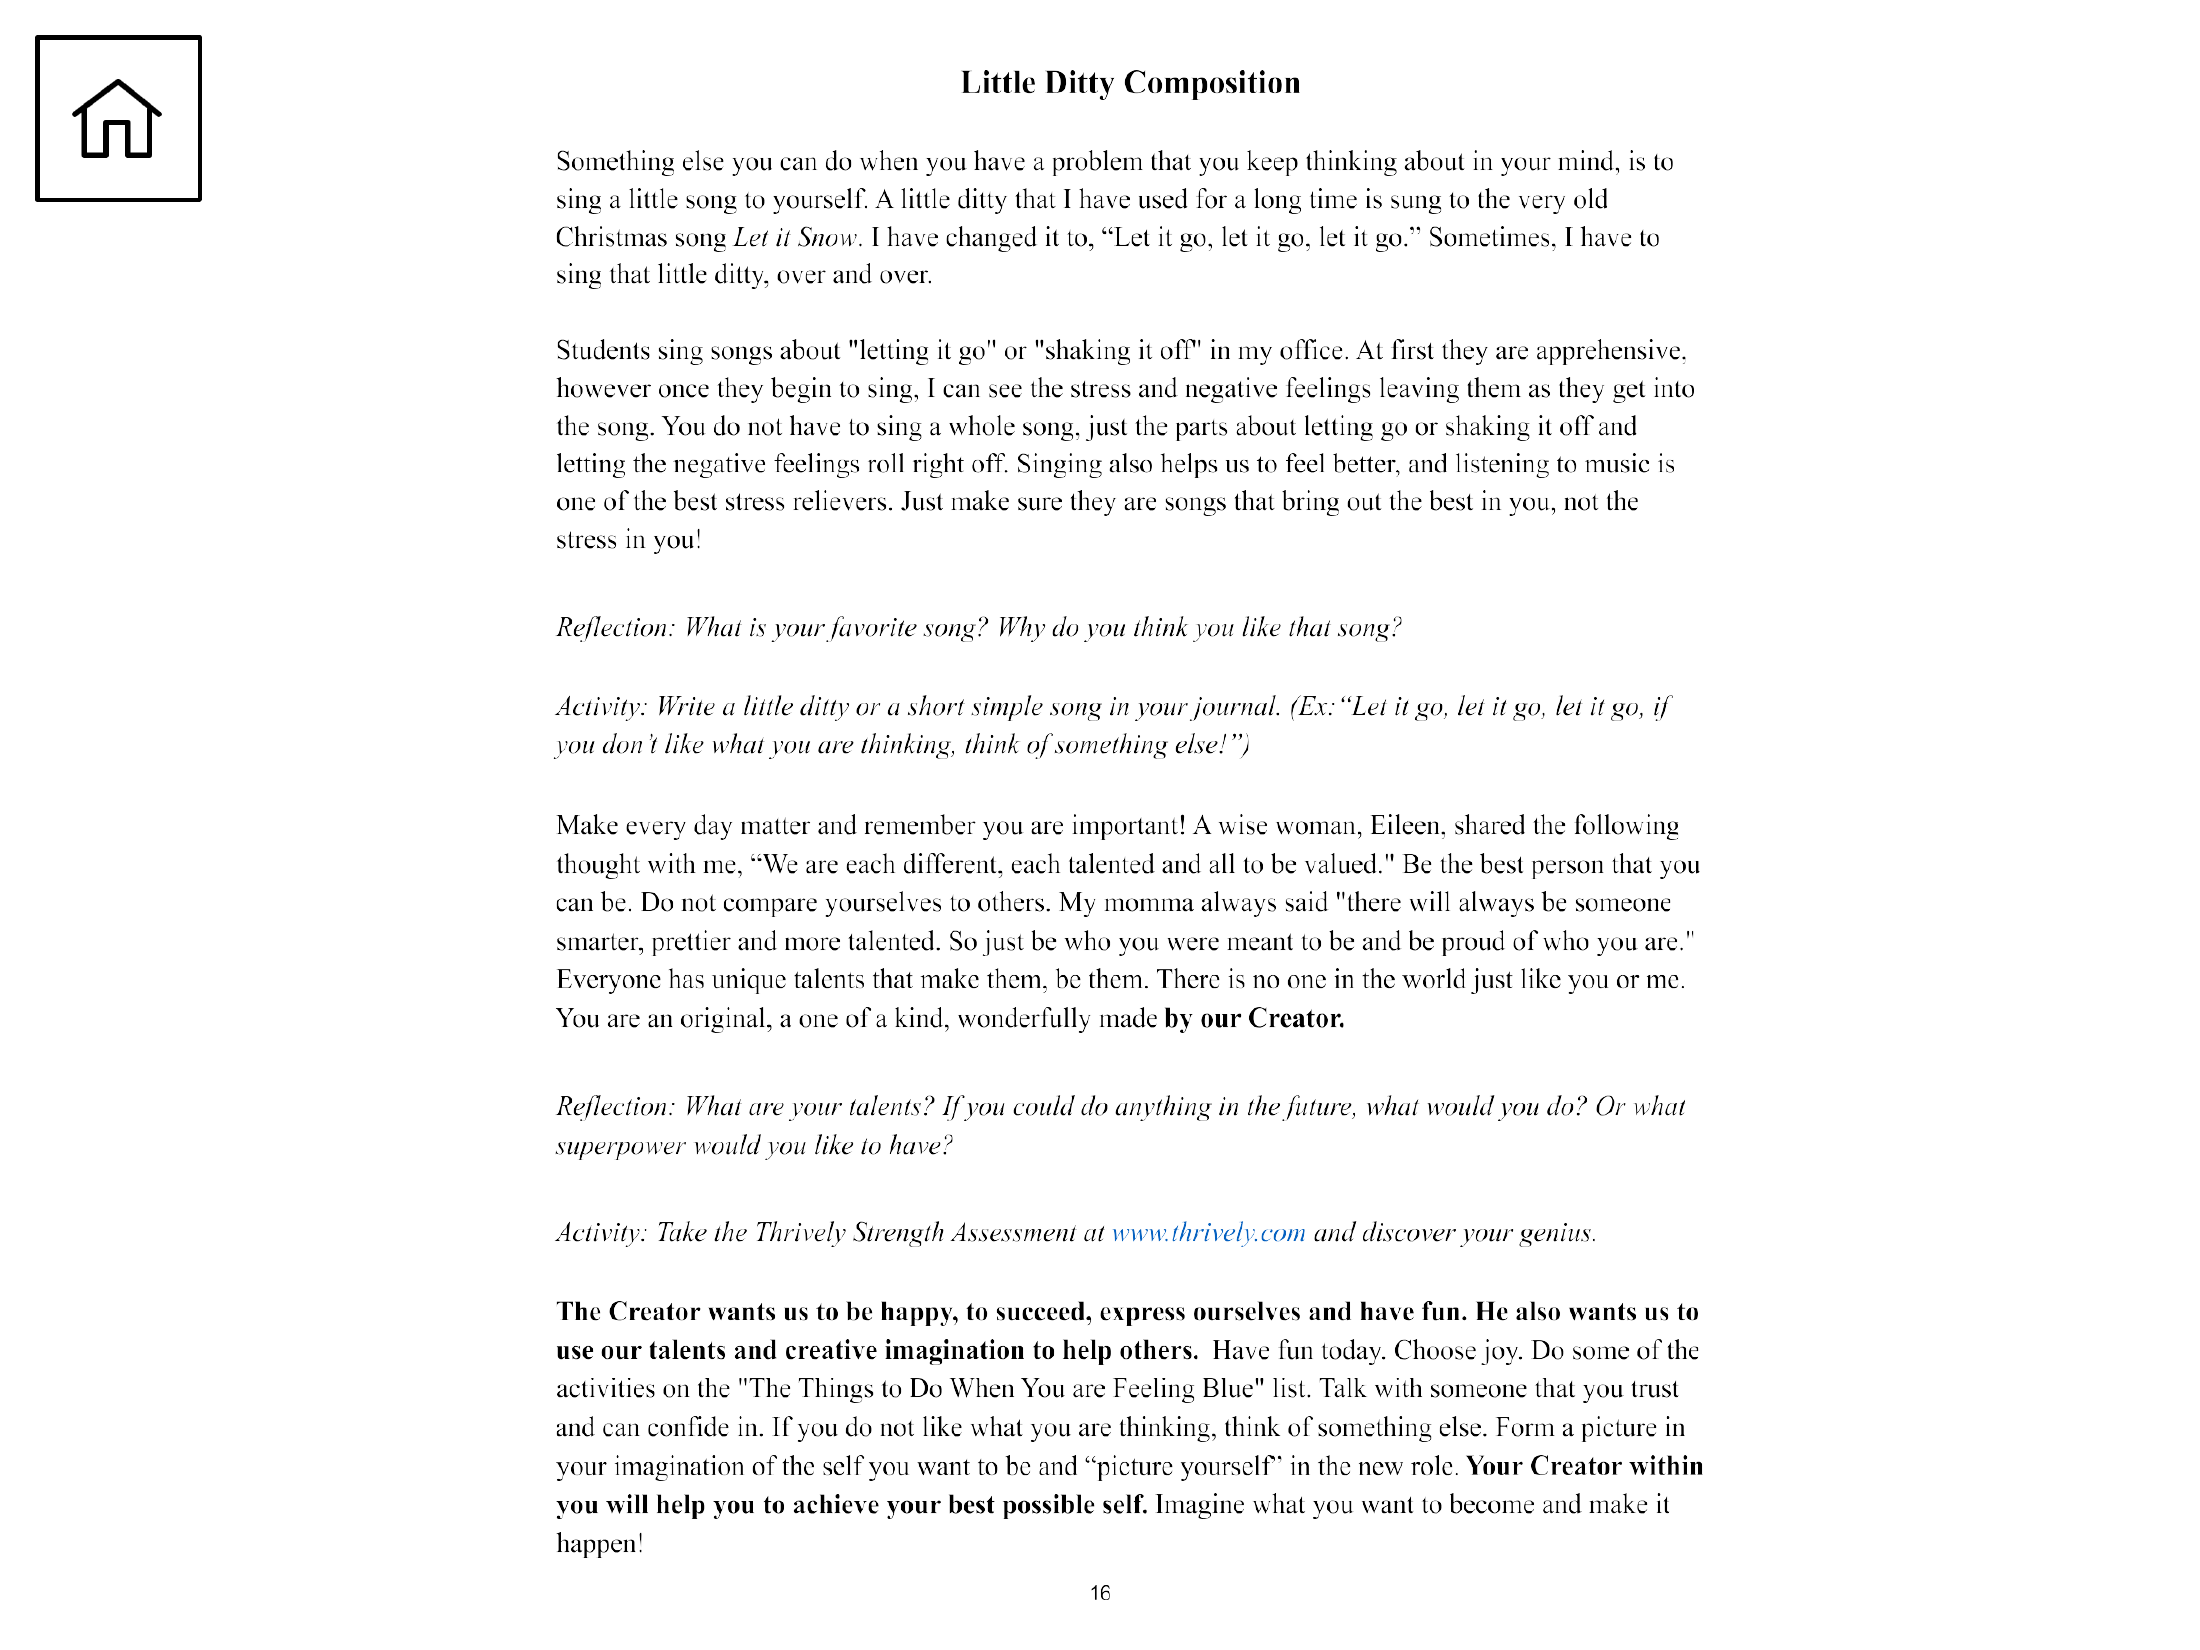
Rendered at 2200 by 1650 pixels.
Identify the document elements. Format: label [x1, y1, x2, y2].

text_box [556, 814, 1679, 840]
text_box [556, 226, 726, 252]
text_box [557, 263, 931, 289]
text_box [555, 1095, 1686, 1121]
text_box [553, 733, 1249, 759]
text_box [732, 226, 1659, 252]
text_box [556, 853, 1700, 879]
text_box [556, 453, 1674, 479]
text_box [1164, 1007, 1344, 1033]
text_box [1465, 1455, 1703, 1475]
text_box [556, 1532, 642, 1558]
text_box [556, 1455, 1458, 1481]
text_box [556, 1339, 1198, 1365]
text_box [555, 1007, 1157, 1033]
text_box [557, 188, 1608, 214]
text_box [960, 70, 1300, 100]
text_box [557, 1378, 1679, 1404]
text_box [1212, 1339, 1699, 1365]
text_box [1091, 1585, 1110, 1600]
text_box [1314, 1221, 1595, 1247]
text_box [555, 616, 1402, 642]
text_box [557, 339, 1686, 365]
text_box [554, 695, 1673, 721]
text_box [556, 1301, 1698, 1326]
text_box [1111, 1221, 1305, 1247]
text_box [556, 1494, 1147, 1519]
text_box [556, 968, 1684, 994]
text_box [554, 1221, 1105, 1247]
text_box [556, 377, 1694, 403]
text_box [555, 1134, 953, 1160]
text_box [1155, 1493, 1670, 1519]
text_box [556, 1416, 1685, 1442]
text_box [557, 490, 1638, 516]
text_box [557, 528, 700, 554]
text_box [557, 150, 1673, 176]
text_box [556, 891, 1671, 917]
text_box [556, 415, 1637, 441]
picture [35, 36, 198, 200]
text_box [557, 930, 1694, 956]
